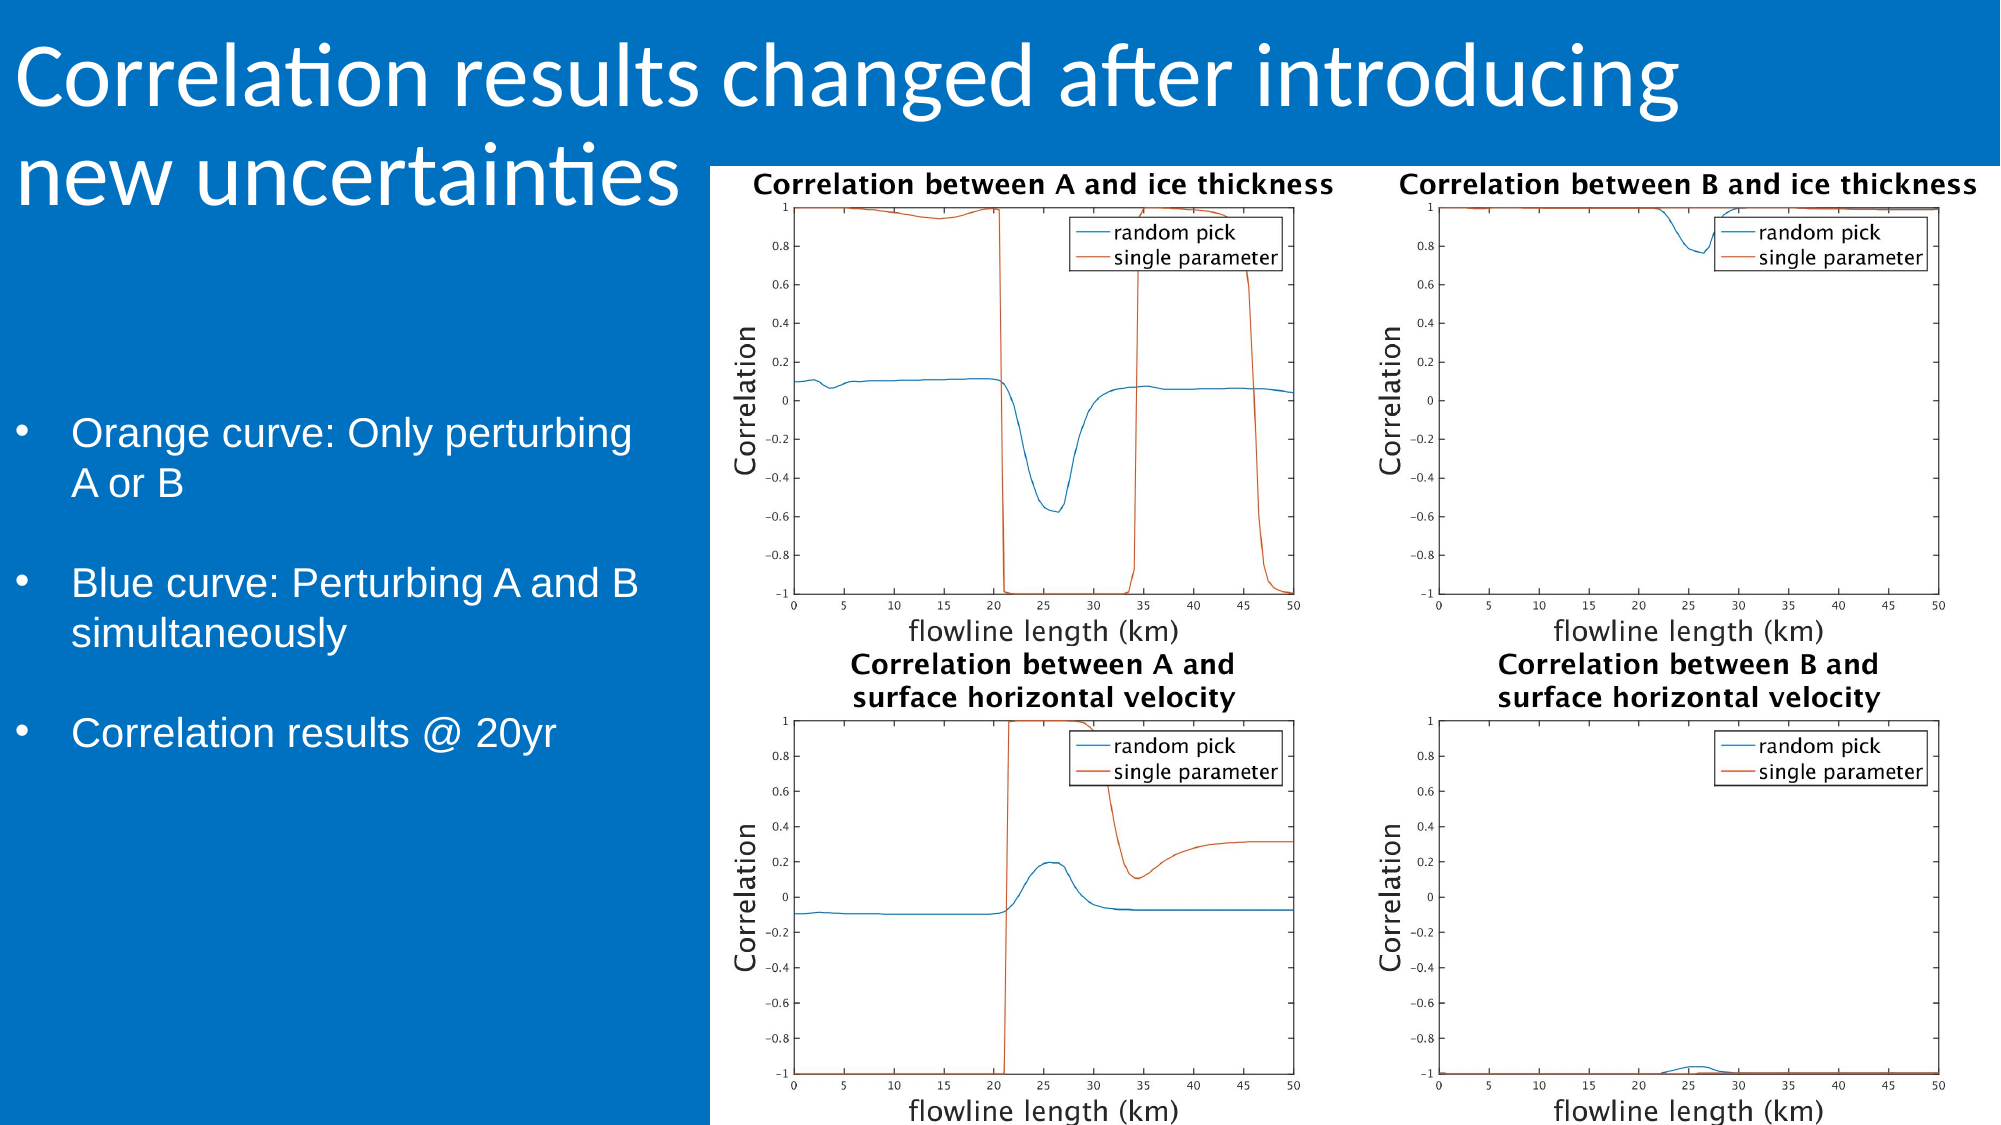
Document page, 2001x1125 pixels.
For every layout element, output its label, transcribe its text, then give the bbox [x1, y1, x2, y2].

text_box Orange curve: Only perturbing A or B Blue curve: Perturbing A and B simultaneously Correlation results @ 20yr [0, 398, 662, 864]
picture [709, 165, 2000, 1125]
title Correlation results changed after introducing new uncertainties [0, 0, 1834, 254]
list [709, 165, 1353, 645]
